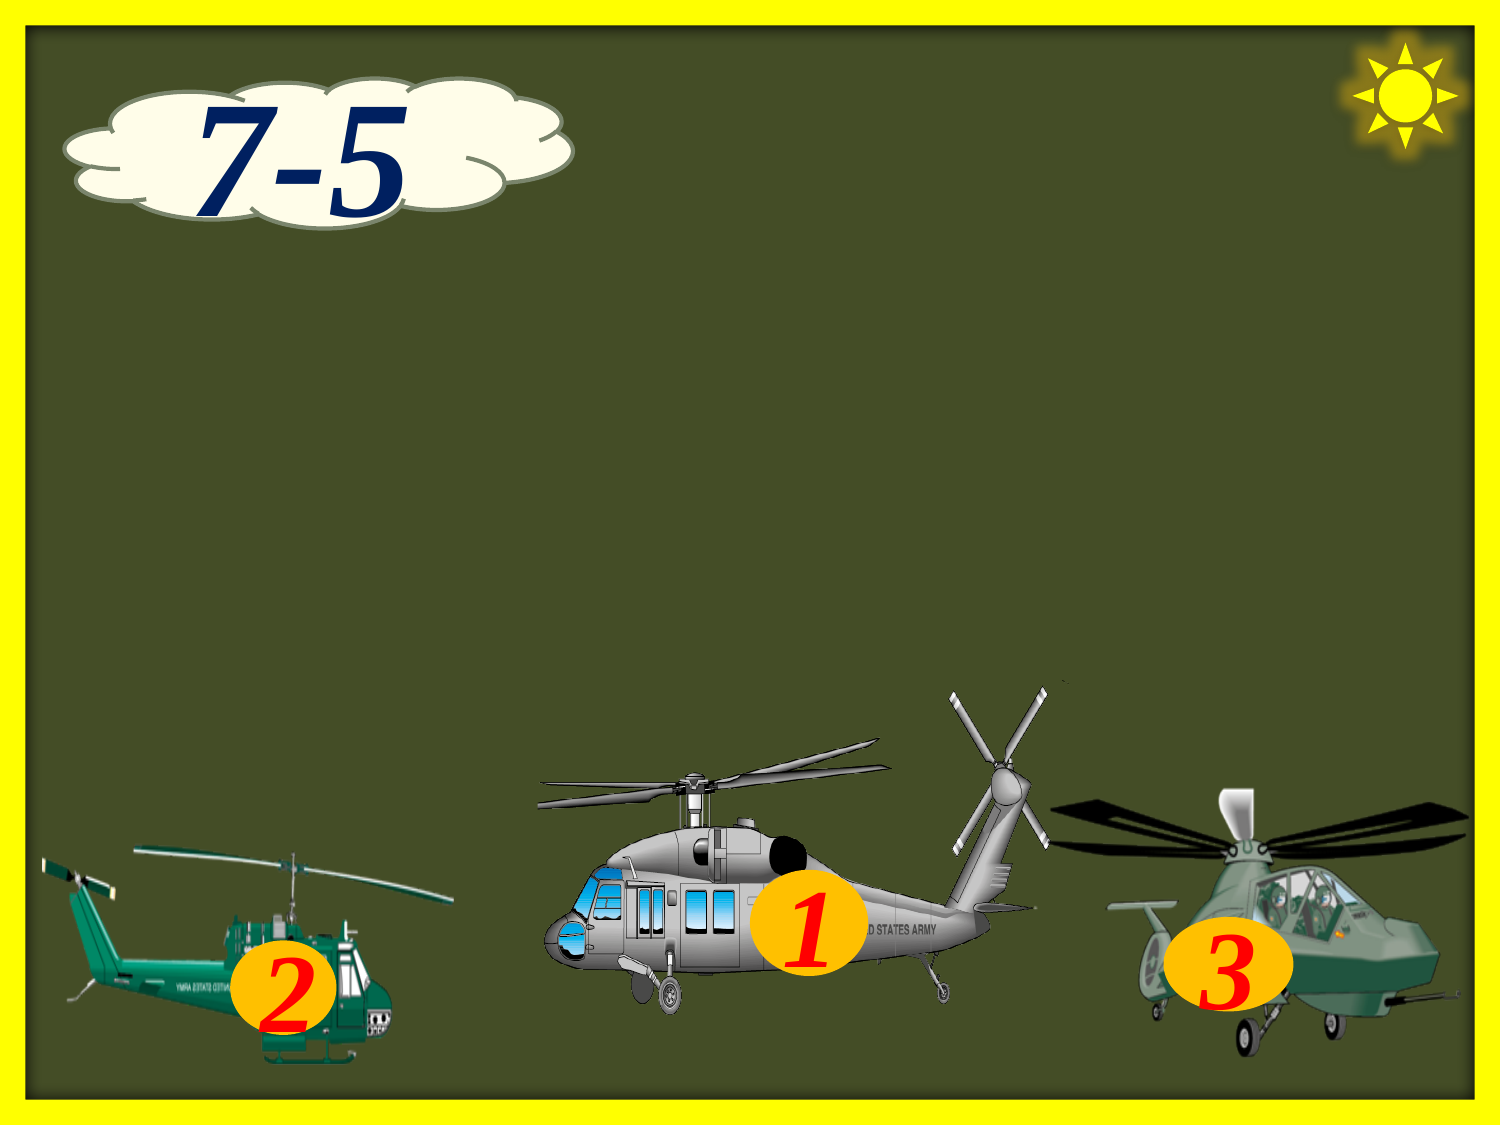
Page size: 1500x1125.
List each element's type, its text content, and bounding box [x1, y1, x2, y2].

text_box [40, 833, 455, 1067]
text_box [1350, 40, 1461, 152]
text_box 7-5 [62, 76, 576, 231]
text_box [1033, 763, 1471, 1085]
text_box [537, 680, 1070, 1125]
text_box [0, 0, 1500, 1125]
